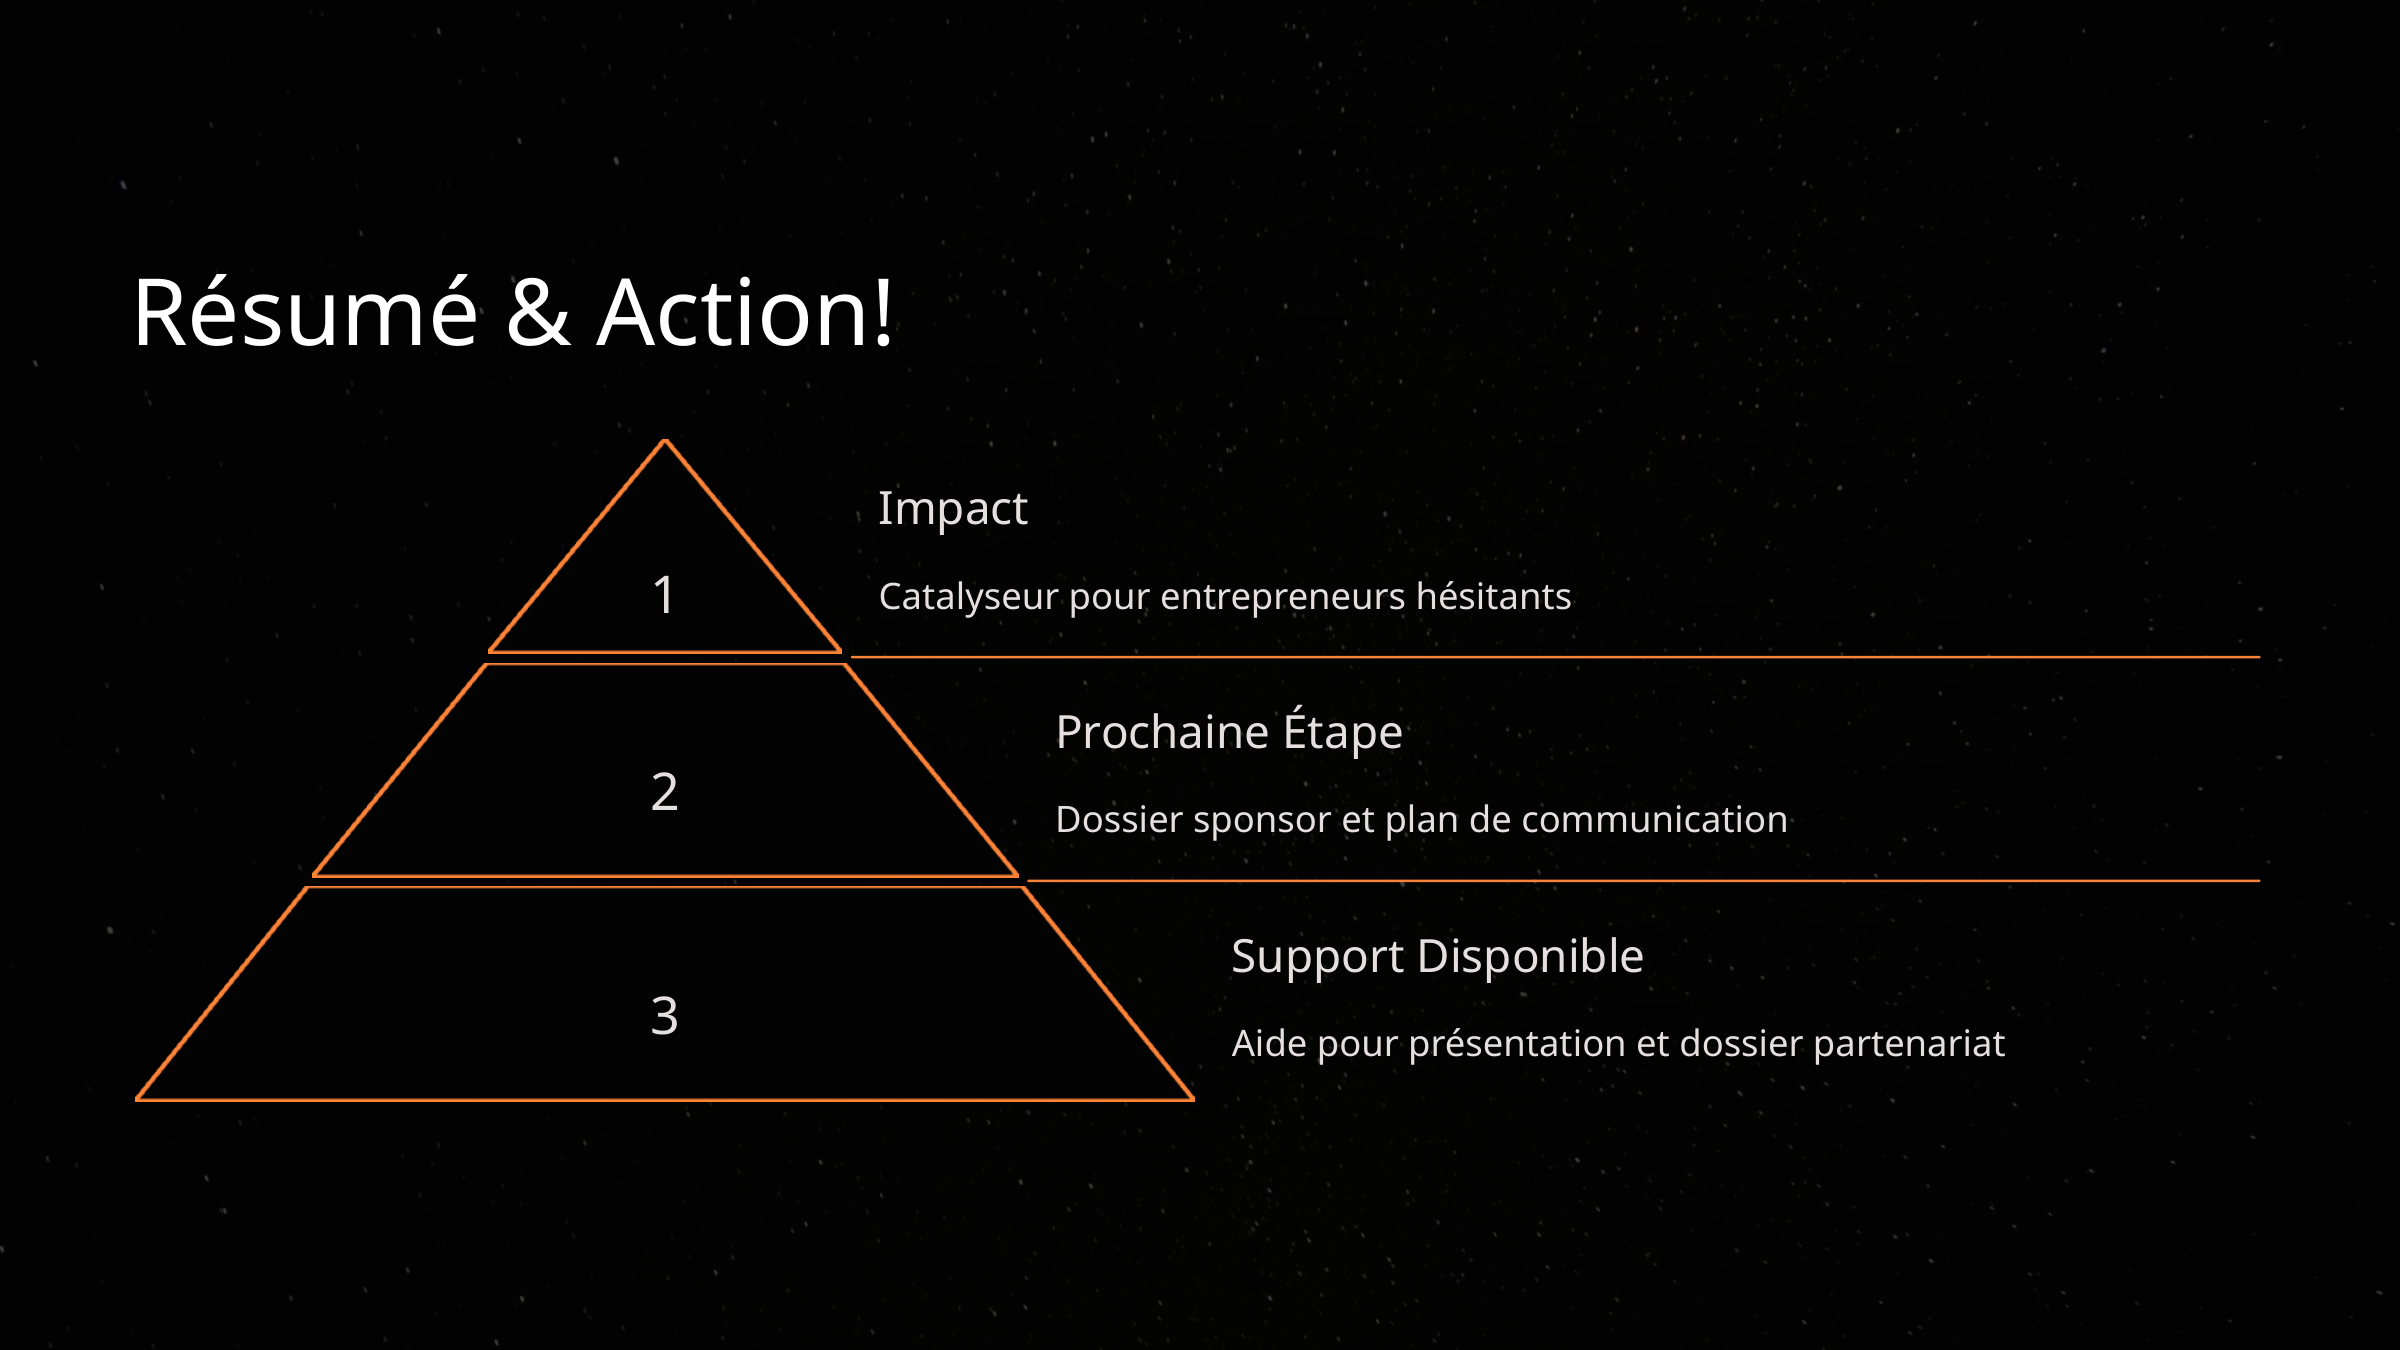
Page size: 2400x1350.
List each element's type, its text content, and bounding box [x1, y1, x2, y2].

text_box Résumé & Action! [130, 248, 1061, 365]
text_box Support Disponible [1231, 923, 1697, 983]
text_box Impact [878, 476, 1344, 535]
text_box Prochaine Étape [1055, 700, 1521, 759]
text_box [850, 655, 2261, 659]
text_box Dossier sponsor et plan de communication [1055, 780, 1764, 841]
text_box Aide pour présentation et dossier partenariat [1231, 1004, 1970, 1064]
text_box Catalyseur pour entrepreneurs hésitants [878, 557, 1540, 617]
text_box [1027, 879, 2261, 883]
picture [0, 0, 2400, 1350]
